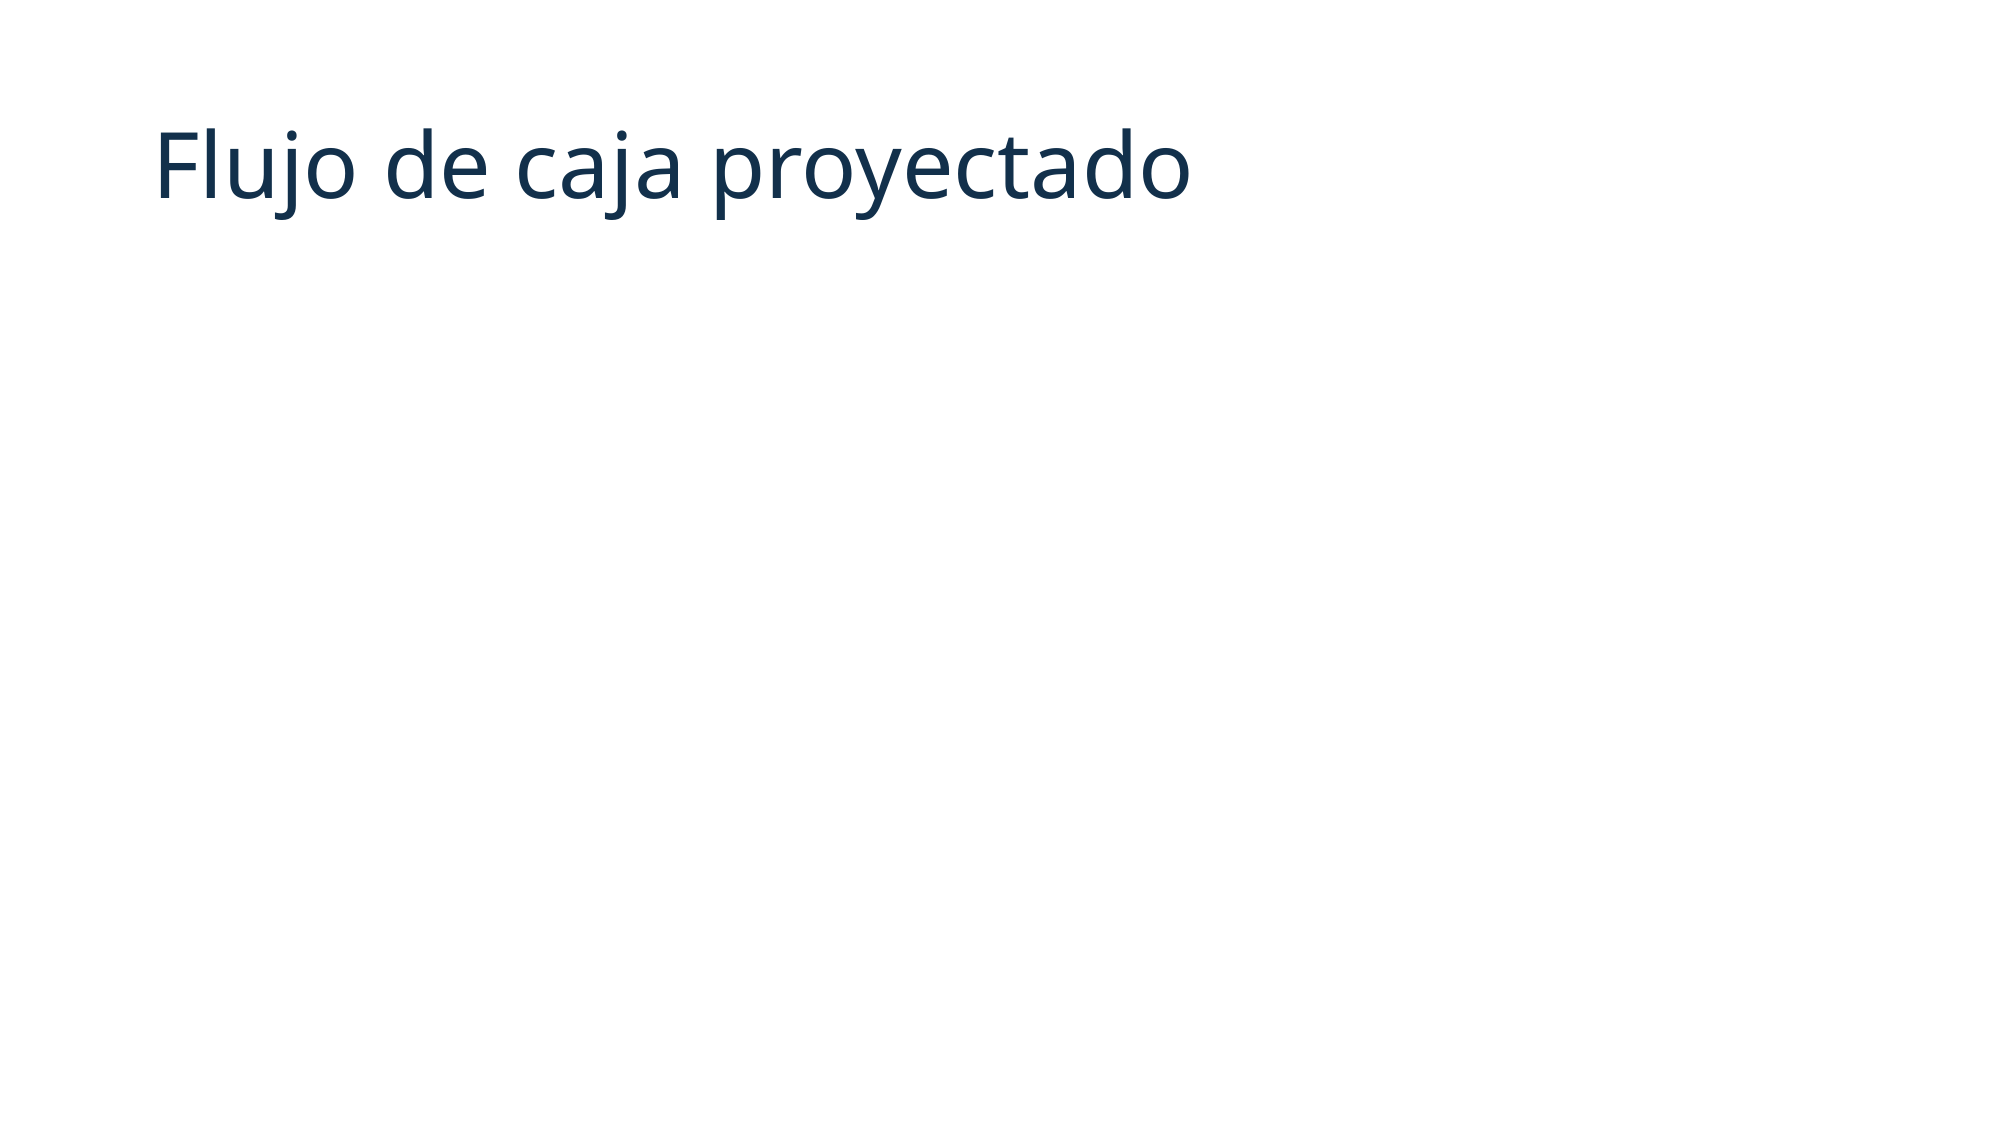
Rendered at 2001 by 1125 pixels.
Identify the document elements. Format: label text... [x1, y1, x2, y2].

title Flujo de caja proyectado [137, 59, 1863, 278]
